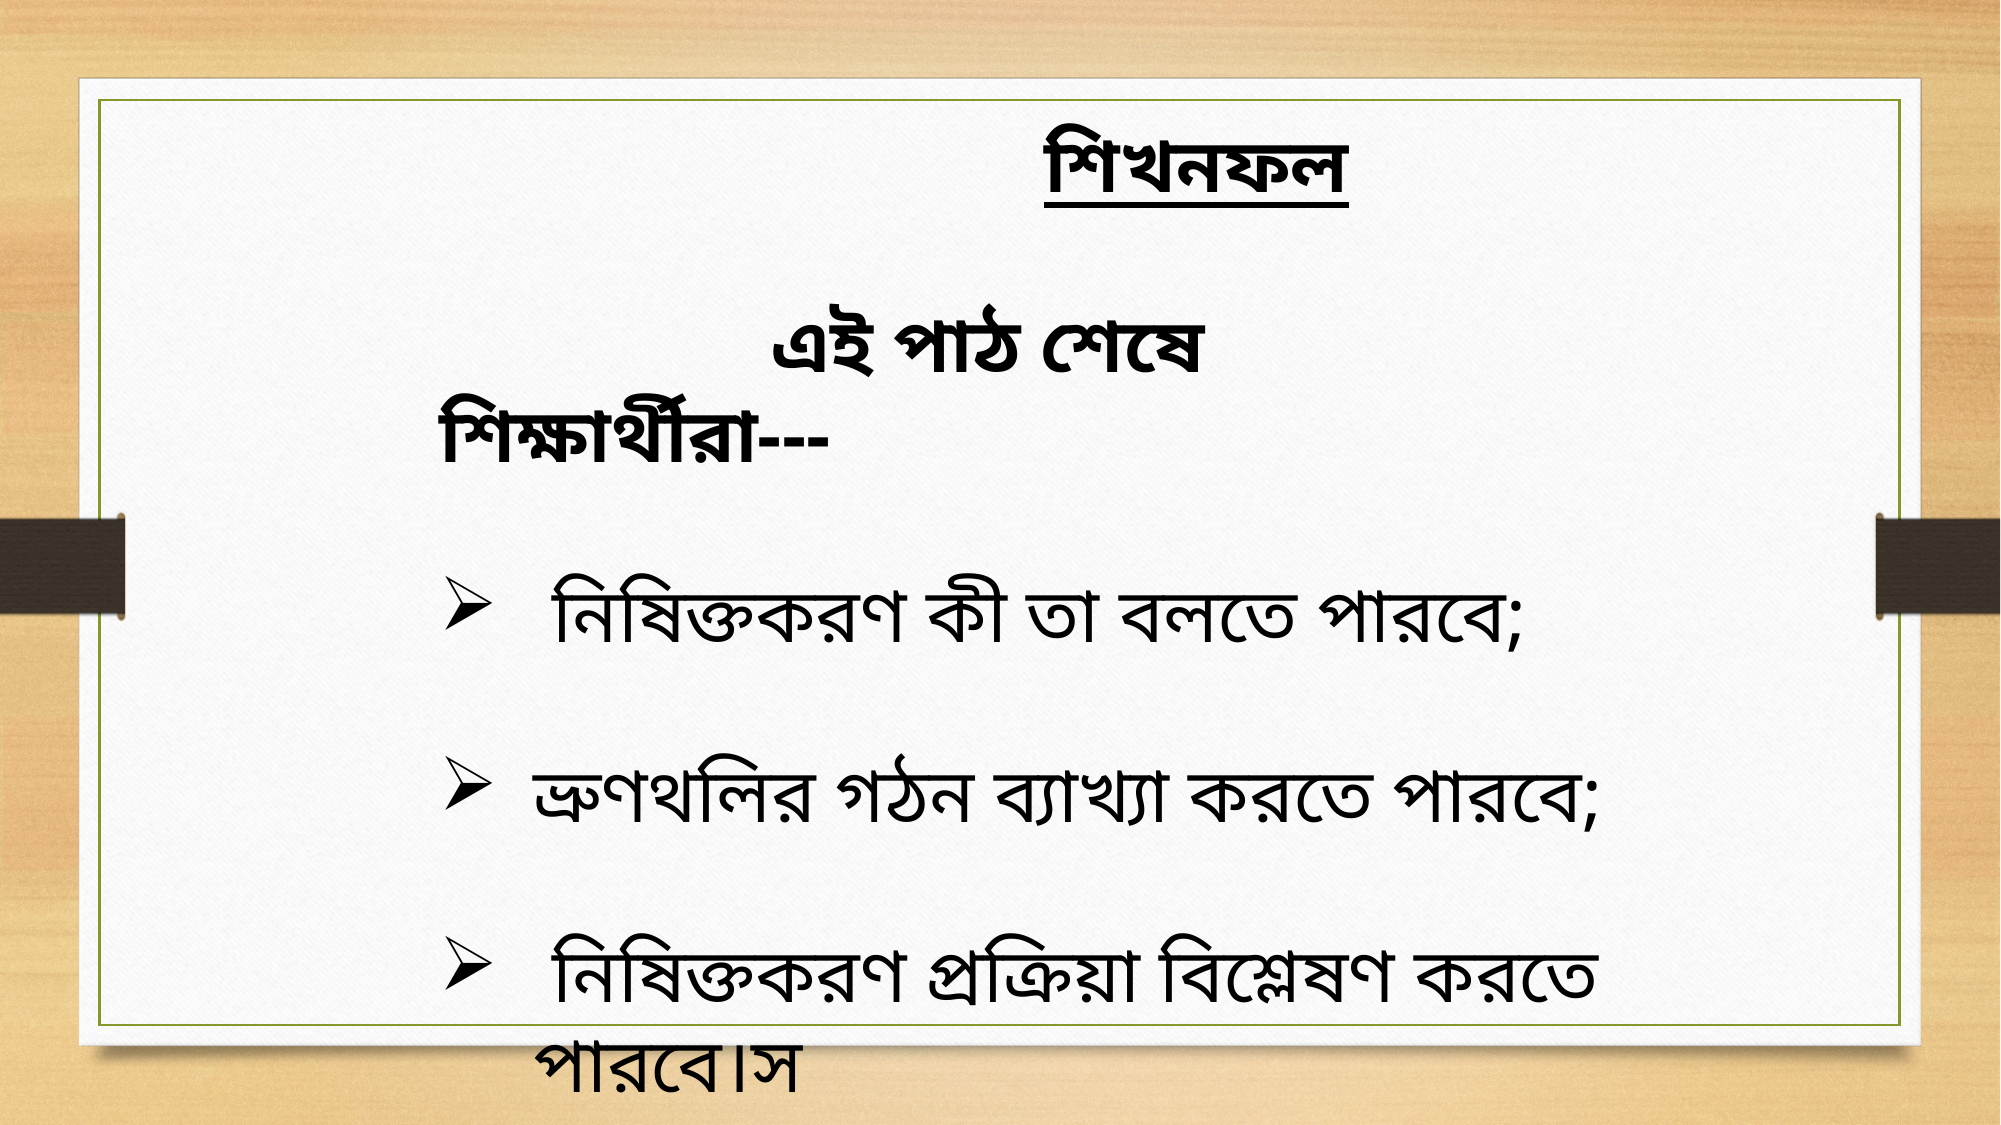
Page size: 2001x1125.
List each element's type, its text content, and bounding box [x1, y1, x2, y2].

picture [0, 0, 2001, 1125]
text_box শিখনফল এই পাঠ শেষে শিক্ষার্থীরা--- নিষিক্তকরণ কী তা বলতে পারবে; ভ্রুণথলির গঠন ব্যাখ্যা করতে পারবে; নিষিক্তকরণ প্রক্রিয়া বিশ্লেষণ করতে পারবে।স [424, 110, 1625, 1125]
